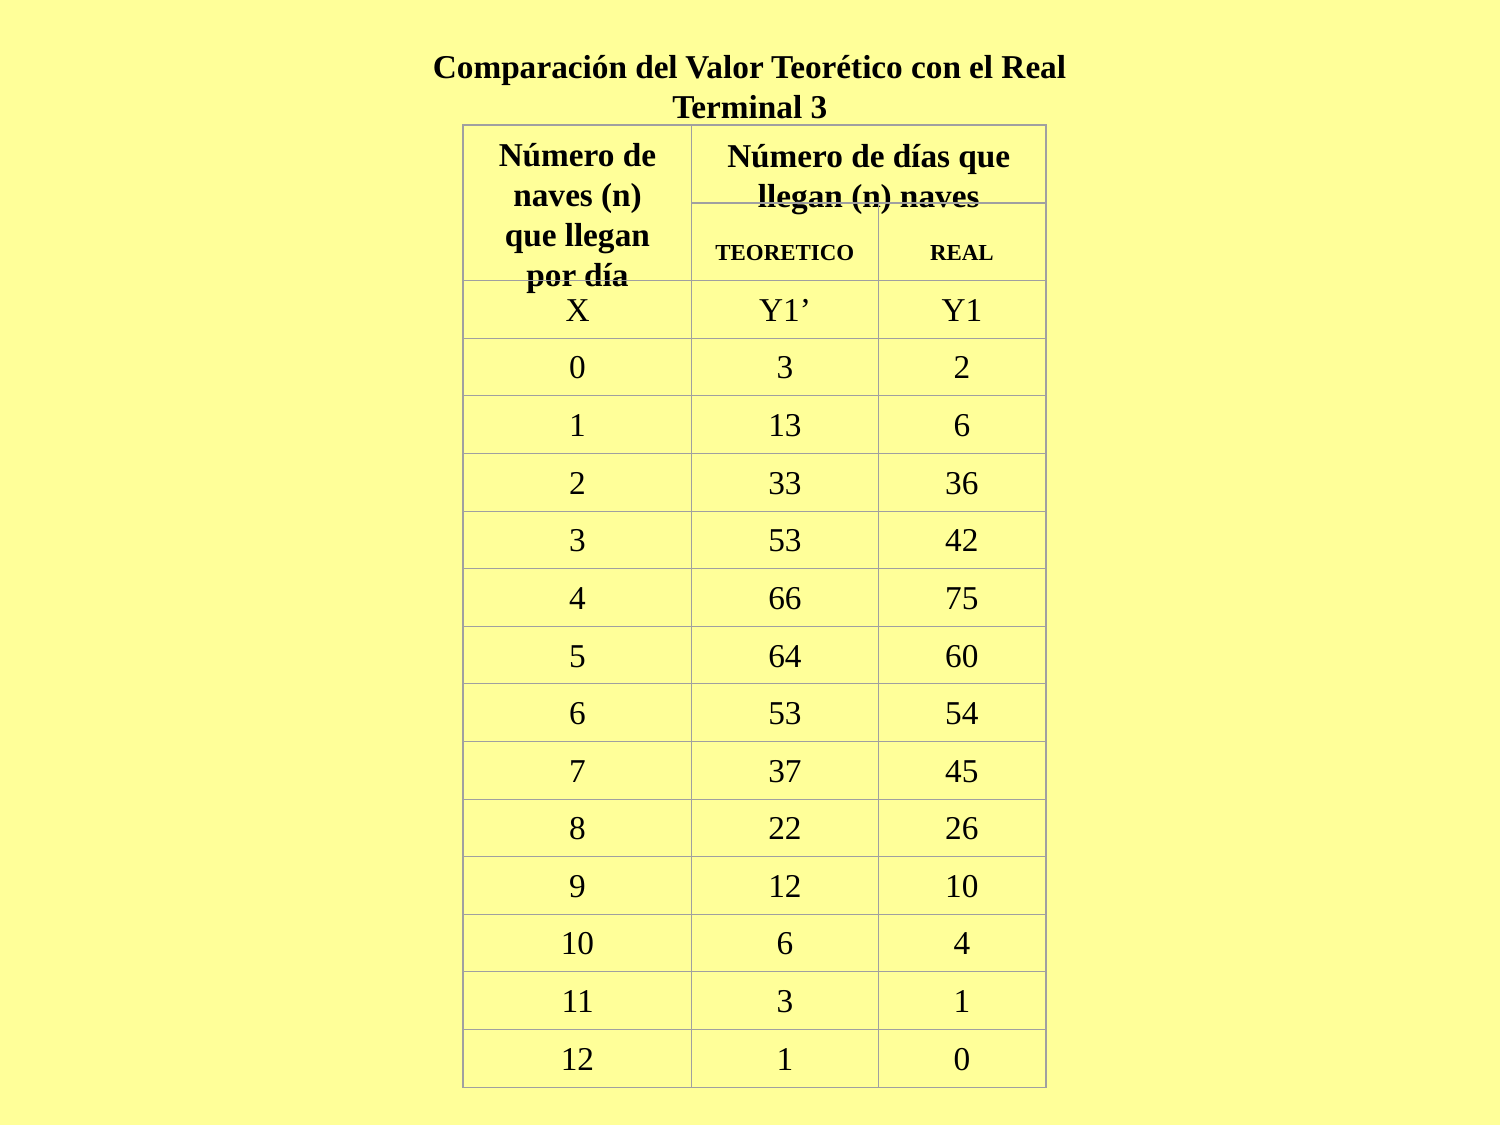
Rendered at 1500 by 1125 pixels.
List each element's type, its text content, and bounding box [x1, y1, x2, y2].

text_box Comparación del Valor Teorético con el Real Terminal 3 [0, 37, 1500, 232]
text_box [462, 124, 1047, 1088]
